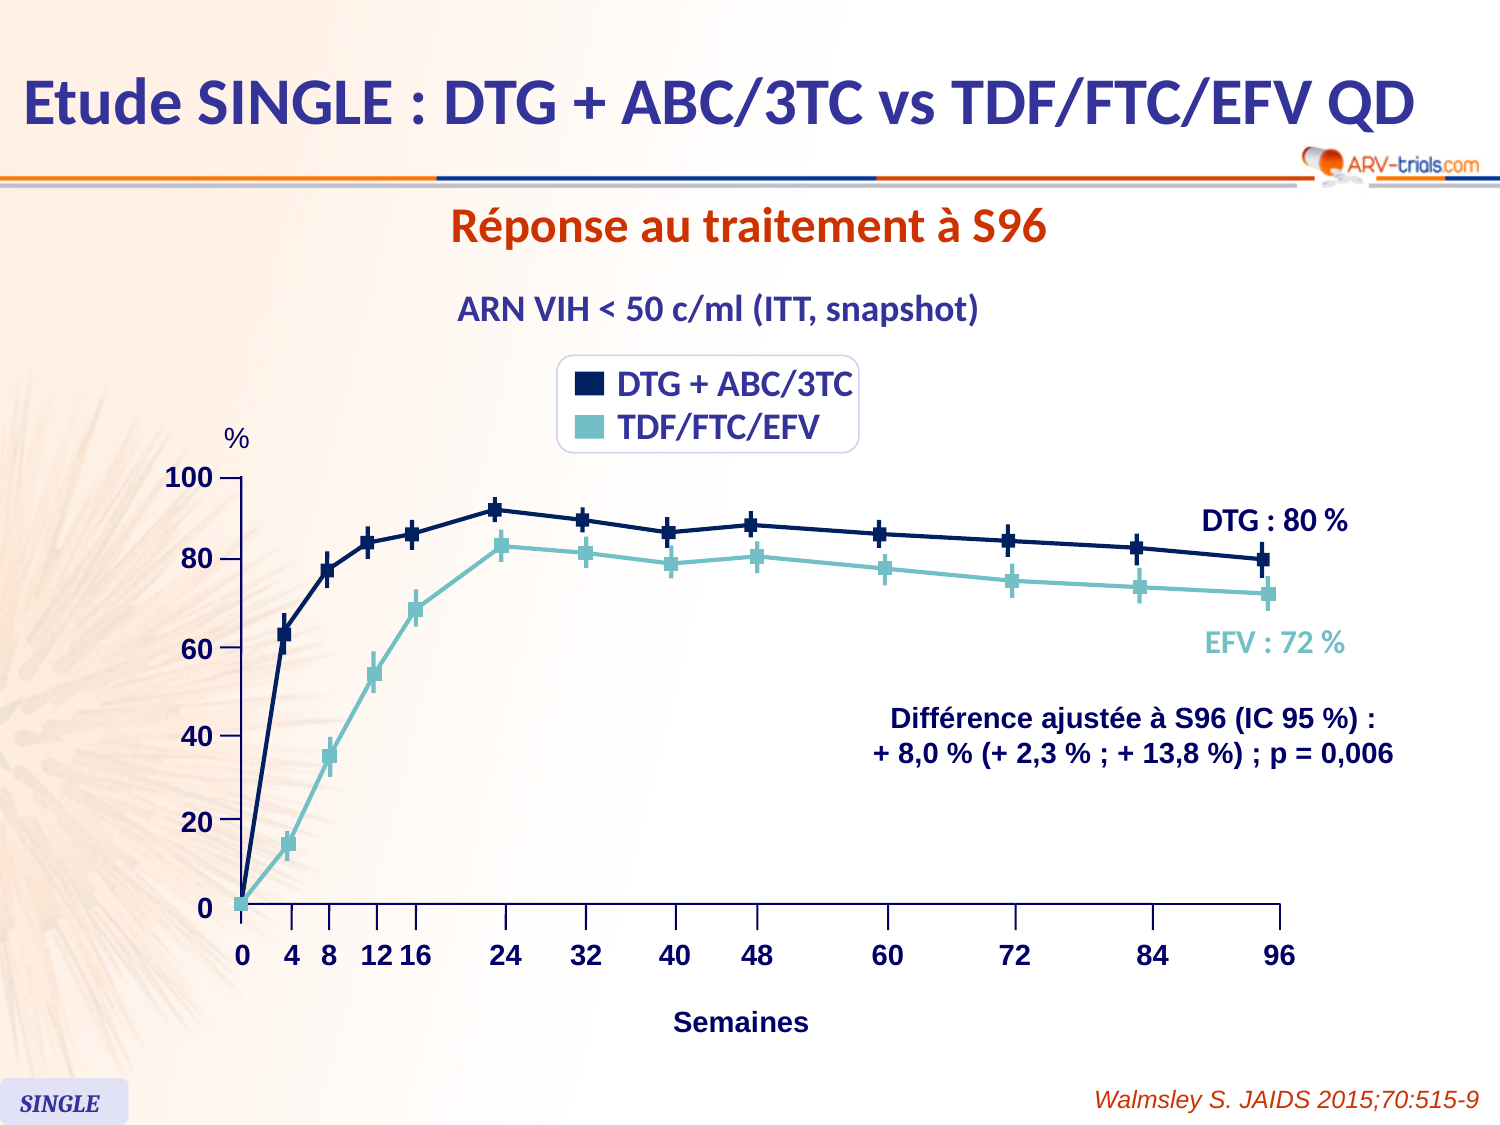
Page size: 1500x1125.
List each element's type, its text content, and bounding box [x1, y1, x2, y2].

text_box Walmsley S. JAIDS 2015;70:515-9 [1034, 1076, 1495, 1122]
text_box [148, 351, 1411, 1047]
title Etude SINGLE : DTG + ABC/3TC vs TDF/FTC/EFV QD [8, 6, 1442, 190]
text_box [0, 1077, 129, 1125]
picture [0, 0, 1500, 1125]
text_box ARN VIH < 50 c/ml (ITT, snapshot) [442, 276, 995, 337]
text_box Réponse au traitement à S96 [435, 190, 1063, 260]
